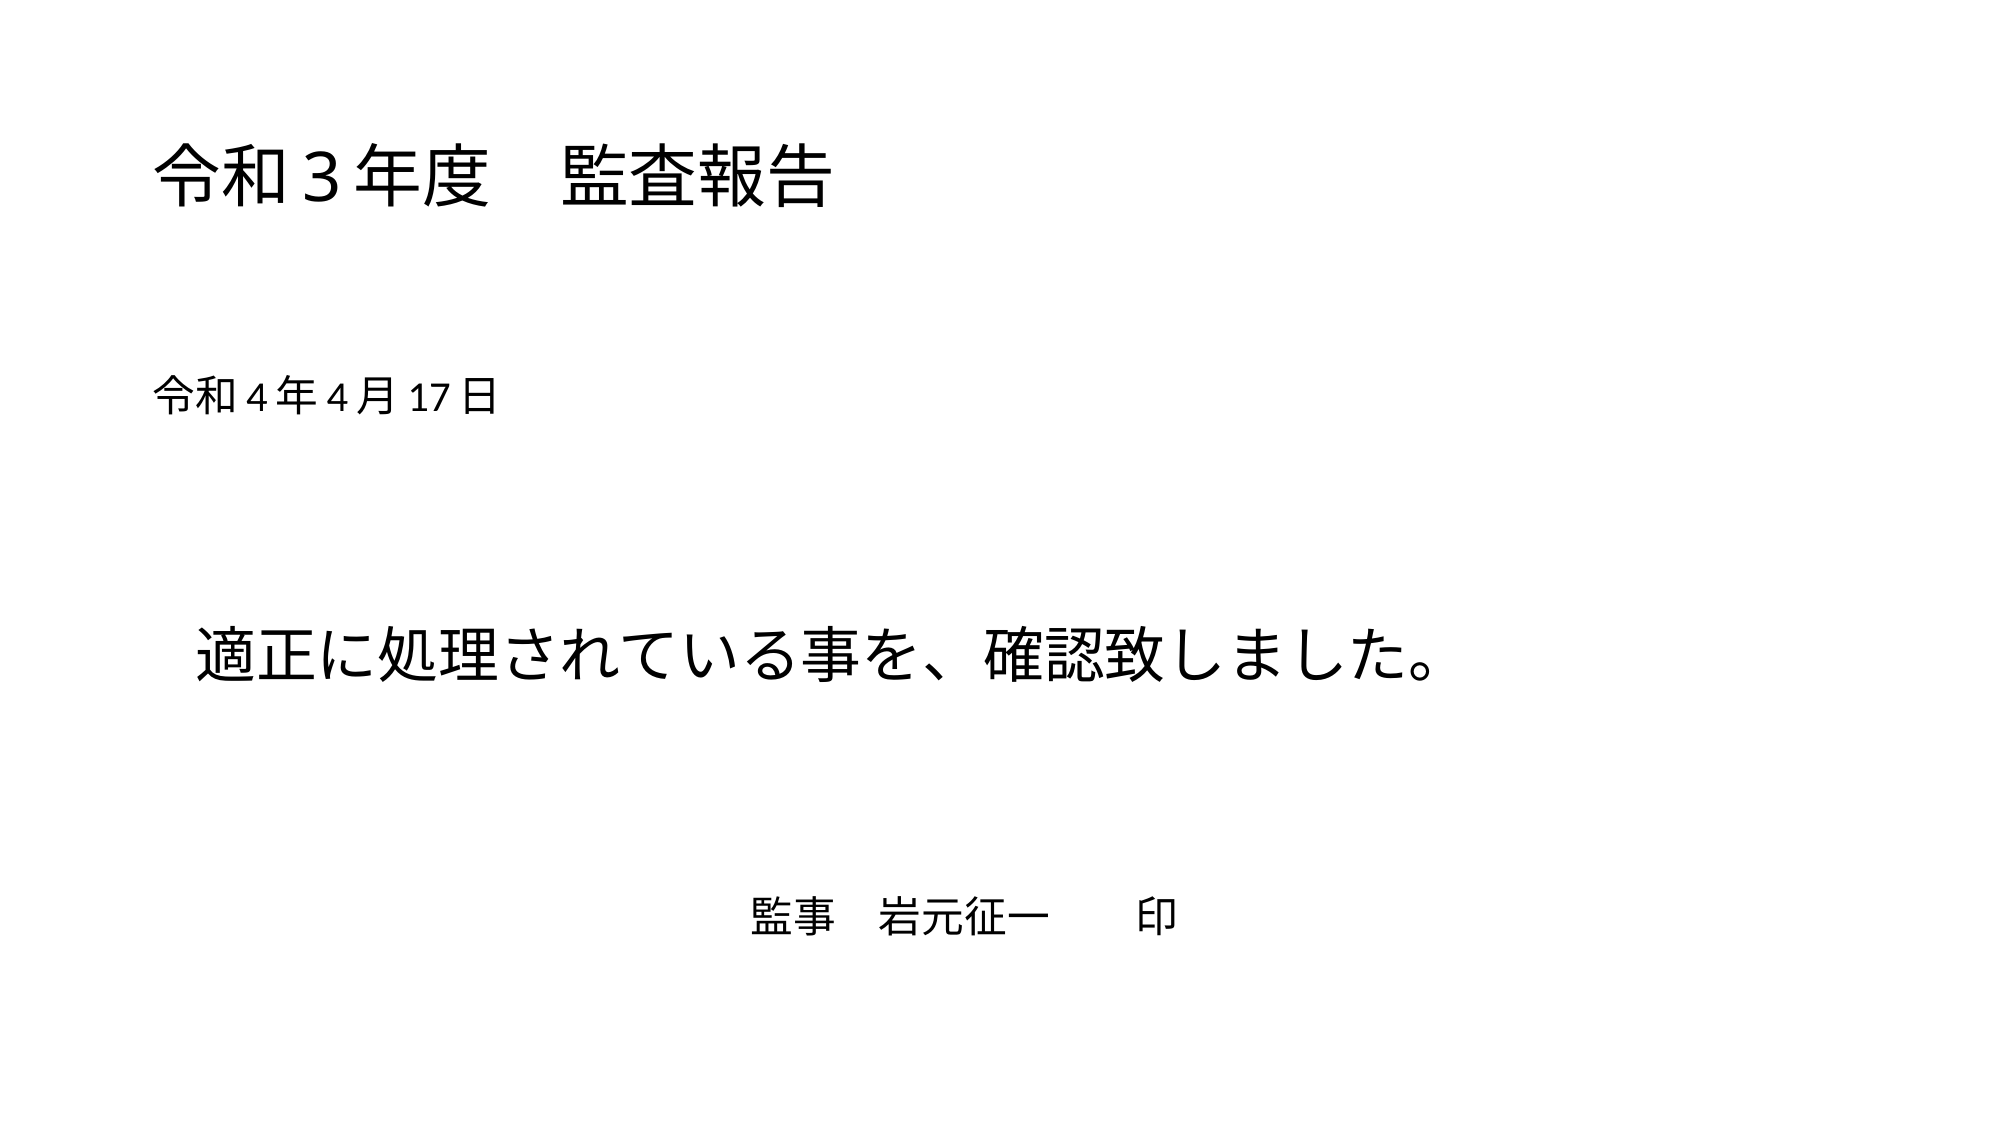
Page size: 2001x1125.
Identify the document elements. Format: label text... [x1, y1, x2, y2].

title 令和3年度 監査報告 [137, 59, 1863, 278]
list 令和4年4月17日 適正に処理されている事を、確認致しました。 監事 岩元征一 印 [137, 299, 1863, 1014]
